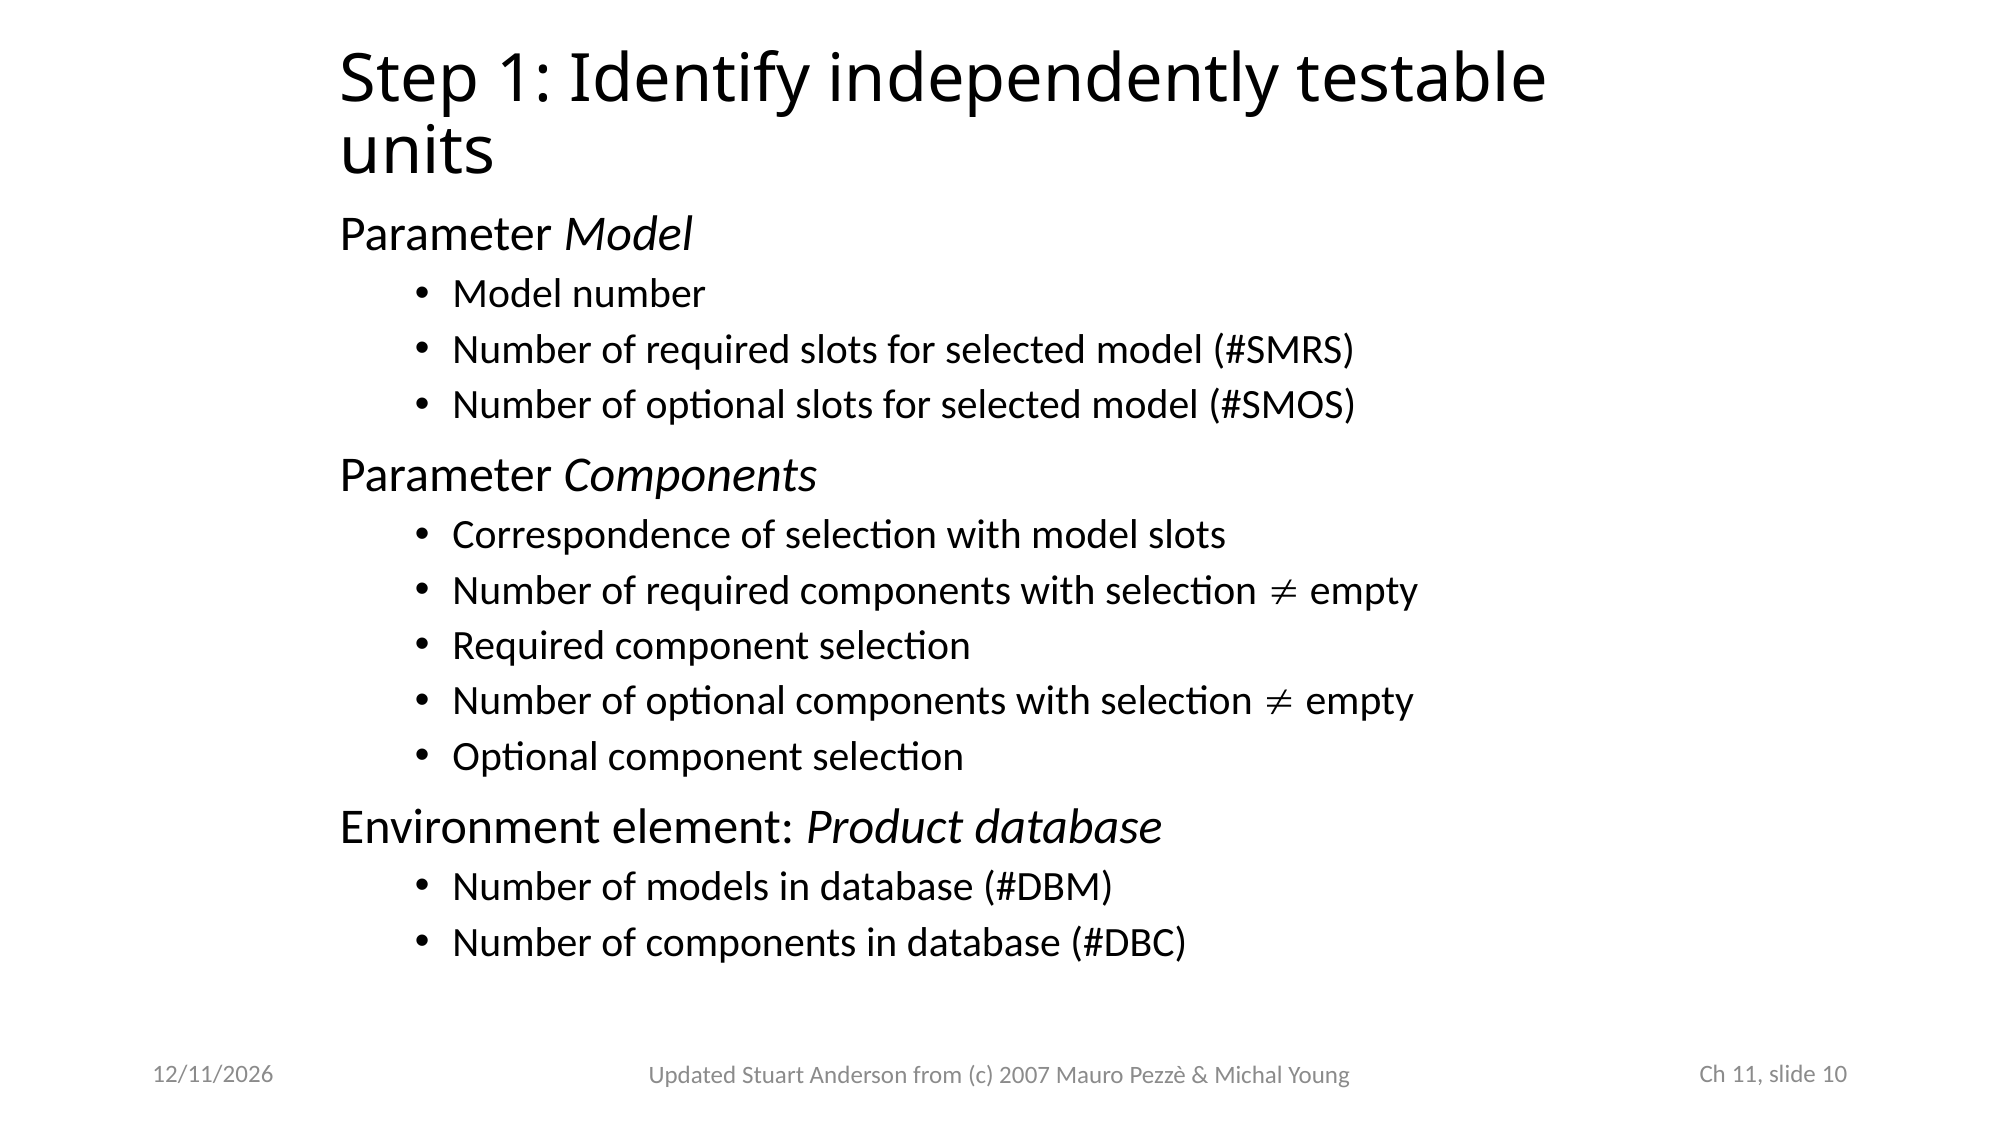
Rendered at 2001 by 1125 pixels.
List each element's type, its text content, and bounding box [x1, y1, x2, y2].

list Parameter Model Model number Number of required slots for selected model (#SMRS) Number of optional slots for selected model (#SMOS) Parameter Components Correspondence of selection with model slots Number of required components with selection  empty Required component selection Number of optional components with selection  empty Optional component selection Environment element: Product database Number of models in database (#DBM) Number of components in database (#DBC) [324, 200, 1675, 1038]
footer Updated Stuart Anderson from (c) 2007 Mauro Pezzè & Michal Young [624, 1043, 1375, 1104]
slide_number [137, 1042, 588, 1103]
slide_number Ch 11, slide 10 [1412, 1042, 1863, 1103]
title Step 1: Identify independently testable units [324, 45, 1675, 188]
